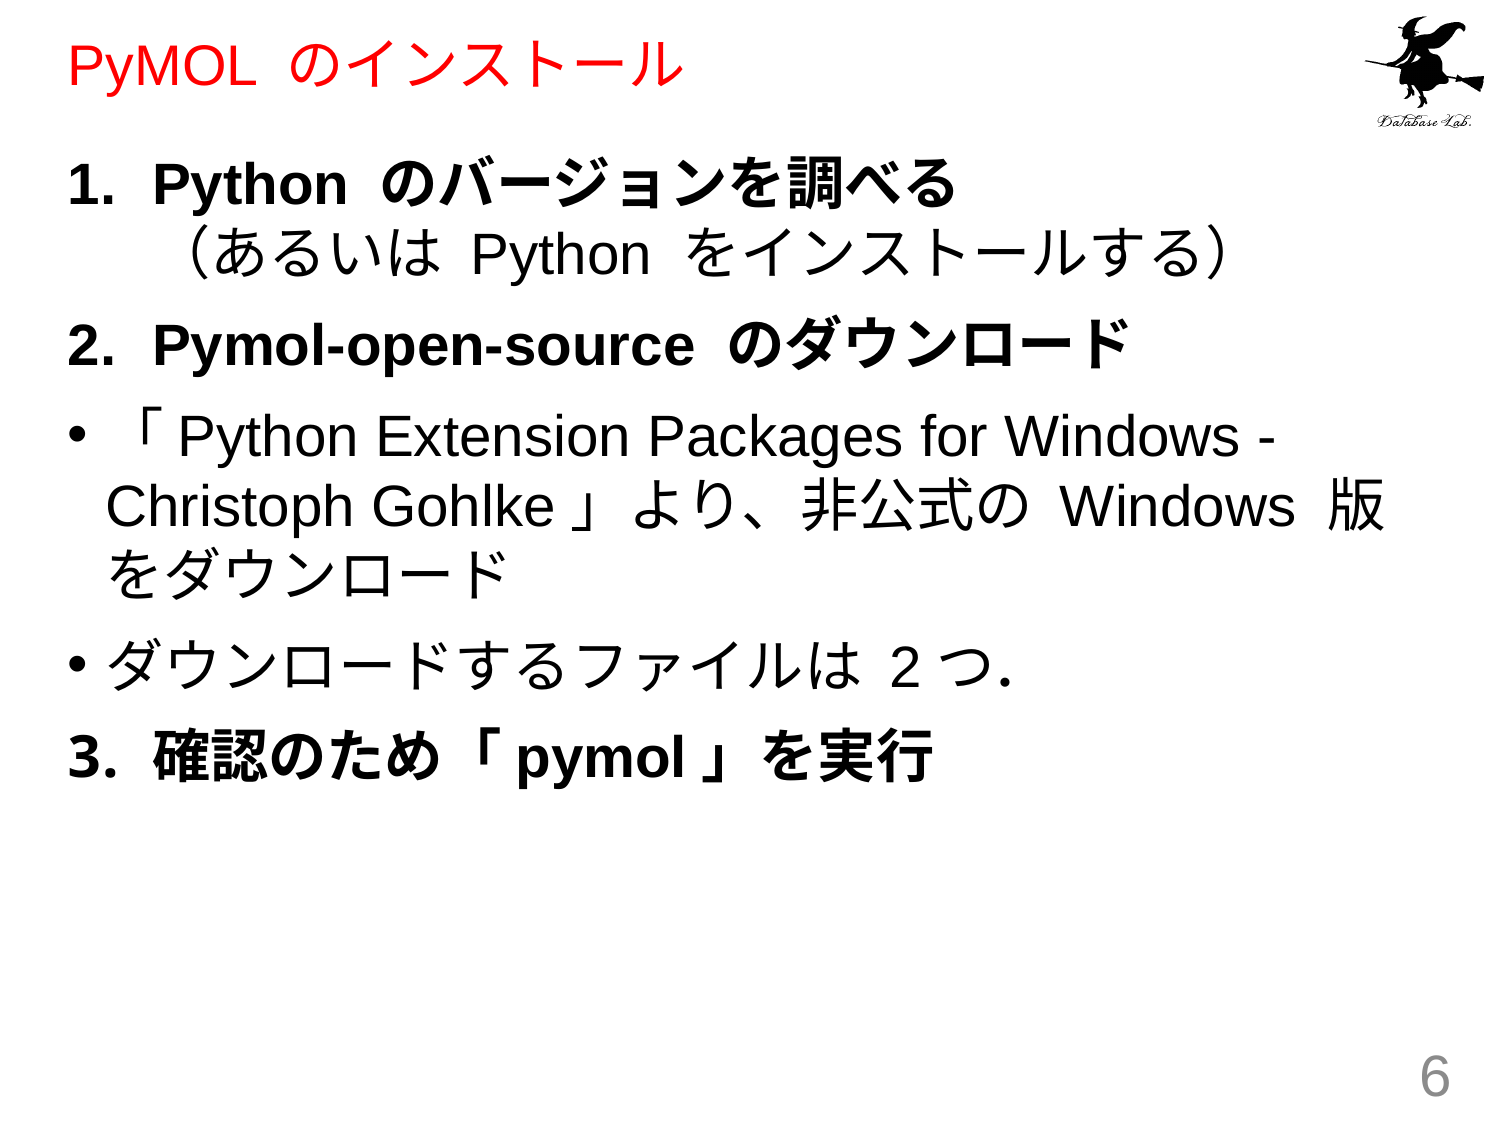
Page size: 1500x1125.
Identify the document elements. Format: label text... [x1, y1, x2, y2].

title PyMOL のインストール [52, 28, 1441, 106]
slide_number 6 [1129, 1042, 1467, 1103]
picture [1362, 14, 1486, 130]
list Python のバージョンを調べる （あるいは Python をインストールする） Pymol-open-source のダウンロード 「Python Extension Packages for Windows - Christoph Gohlke」より、非公式の Windows 版をダウンロード ダウンロードするファイルは 2つ． 確認のため「pymol」を実行 [52, 138, 1441, 1014]
